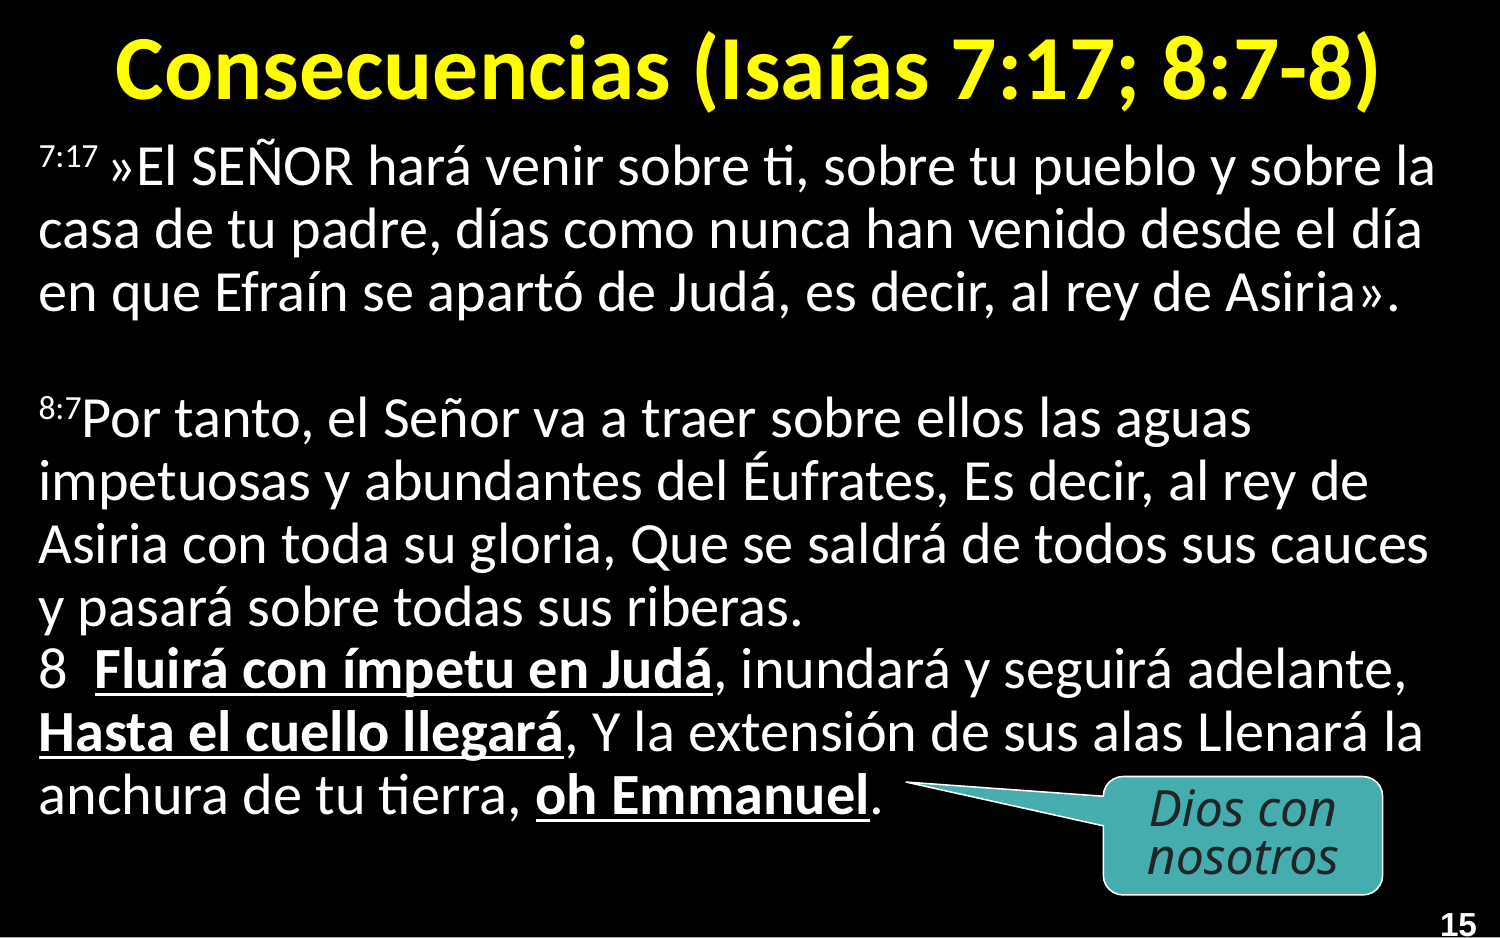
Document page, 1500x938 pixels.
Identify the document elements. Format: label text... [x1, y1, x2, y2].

slide_number 15 [1425, 895, 1500, 938]
title Consecuencias (Isaías 7:17; 8:7-8) [0, 10, 1500, 115]
text_box Dios con nosotros [904, 774, 1385, 898]
list 7:17 »El SEÑOR hará venir sobre ti, sobre tu pueblo y sobre la casa de tu padre, días como nunca han venido desde el día en que Efraín se apartó de Judá, es decir, al rey de Asiria». 8:7Por tanto, el Señor va a traer sobre ellos las aguas impetuosas y abundantes del Éufrates, Es decir, al rey de Asiria con toda su gloria, Que se saldrá de todos sus cauces y pasará sobre todas sus riberas. 8 Fluirá con ímpetu en Judá, inundará y seguirá adelante, Hasta el cuello llegará, Y la extensión de sus alas Llenará la anchura de tu tierra, oh Emmanuel. [23, 127, 1477, 836]
